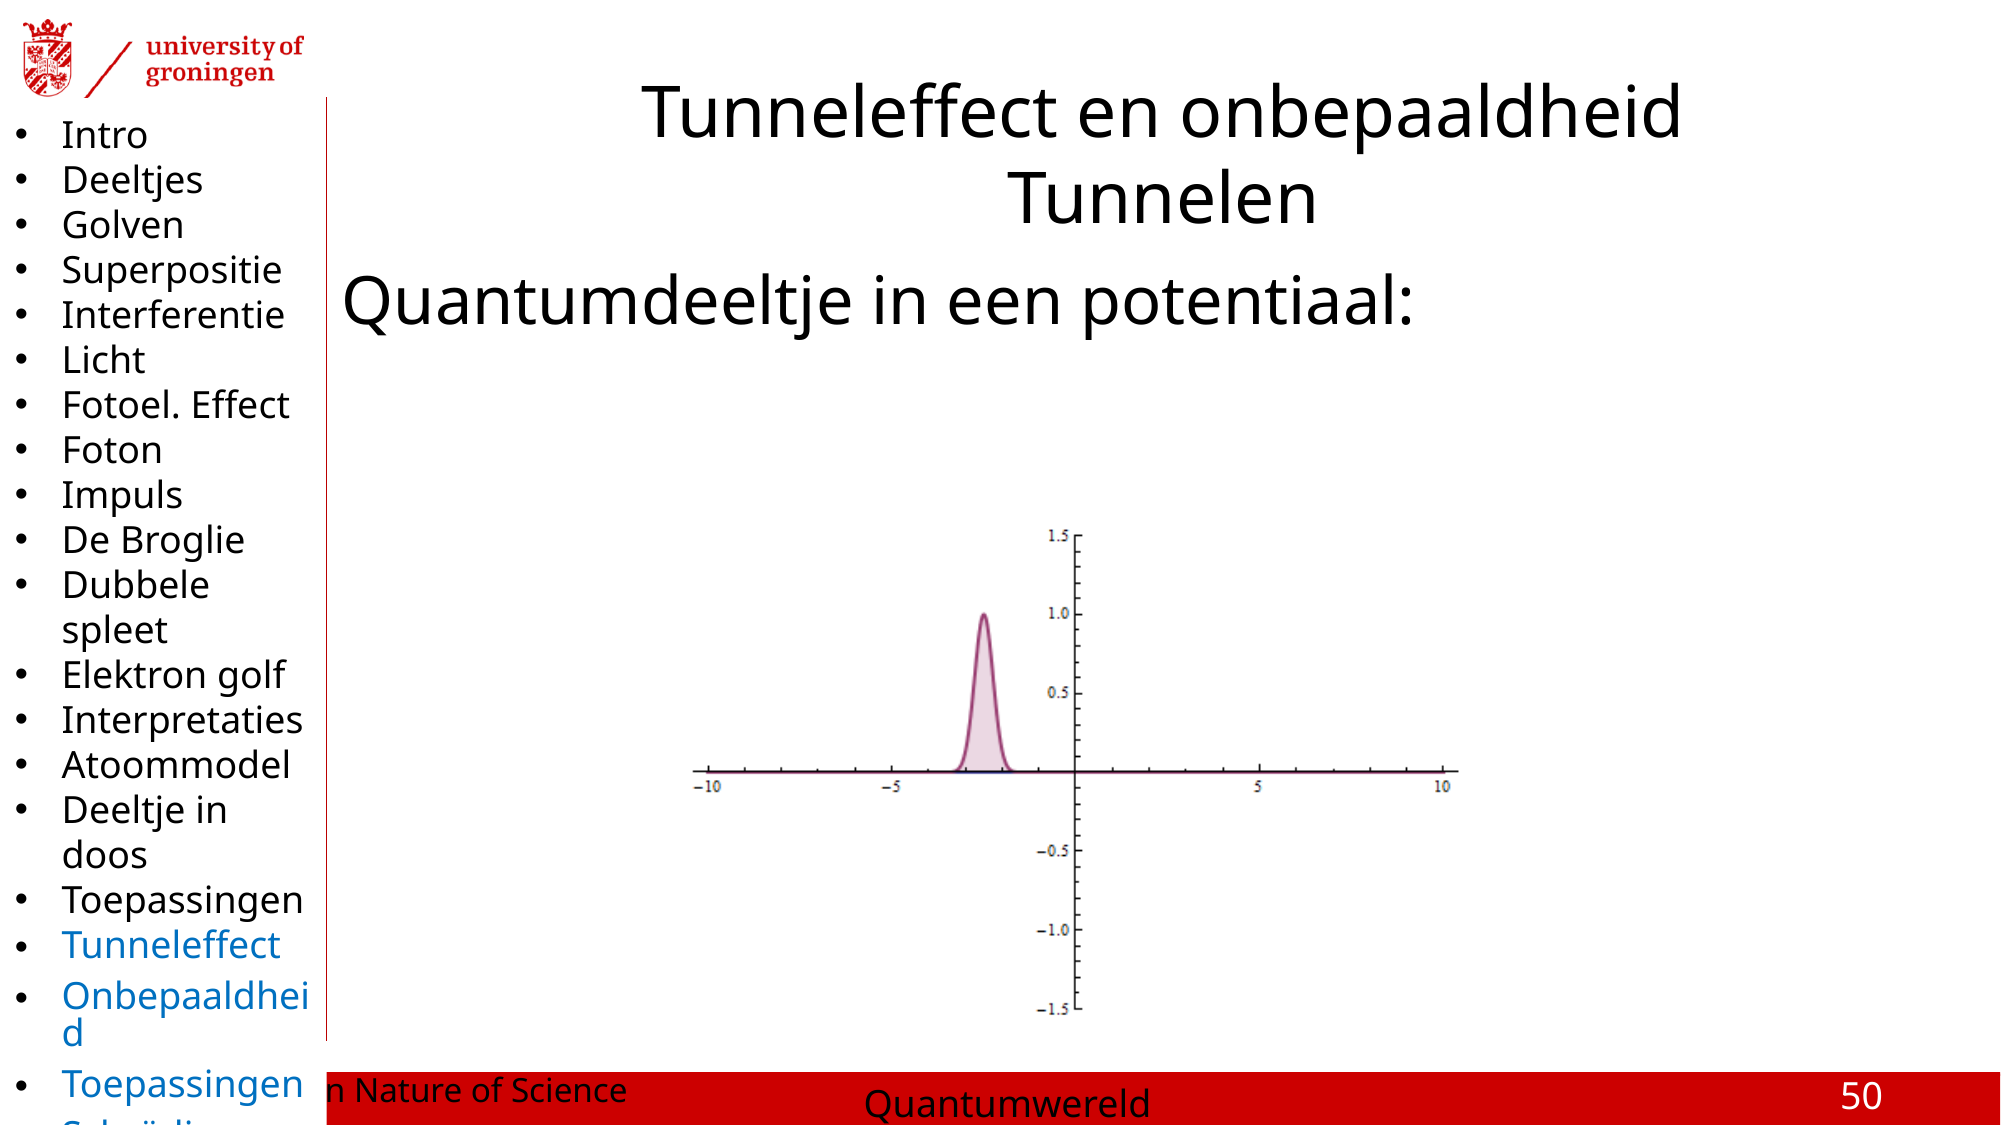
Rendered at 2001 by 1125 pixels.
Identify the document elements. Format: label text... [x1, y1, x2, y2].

picture [23, 19, 304, 98]
picture [581, 525, 1571, 1021]
list Quantumdeeltje in een potentiaal: [326, 250, 2000, 1035]
title Tunneleffect en onbepaaldheid Tunnelen [326, 58, 2000, 246]
